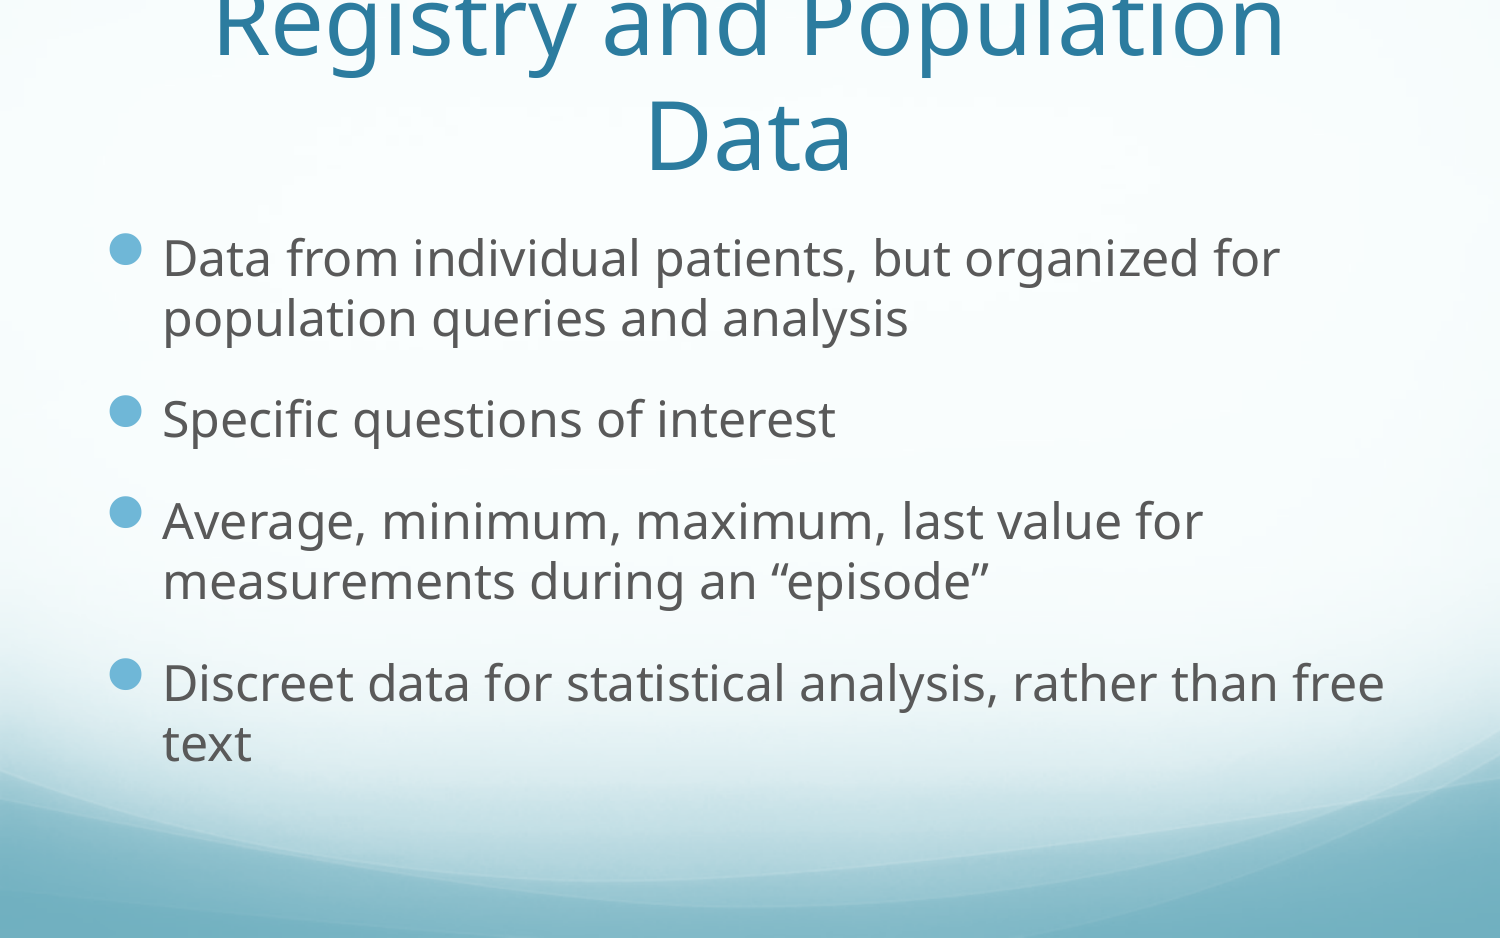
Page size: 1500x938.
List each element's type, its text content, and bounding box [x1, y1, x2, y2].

list Data from individual patients, but organized for population queries and analysis Specific questions of interest Average, minimum, maximum, last value for measurements during an “episode” Discreet data for statistical analysis, rather than free text [90, 218, 1410, 813]
title Registry and Population Data [90, 14, 1410, 198]
